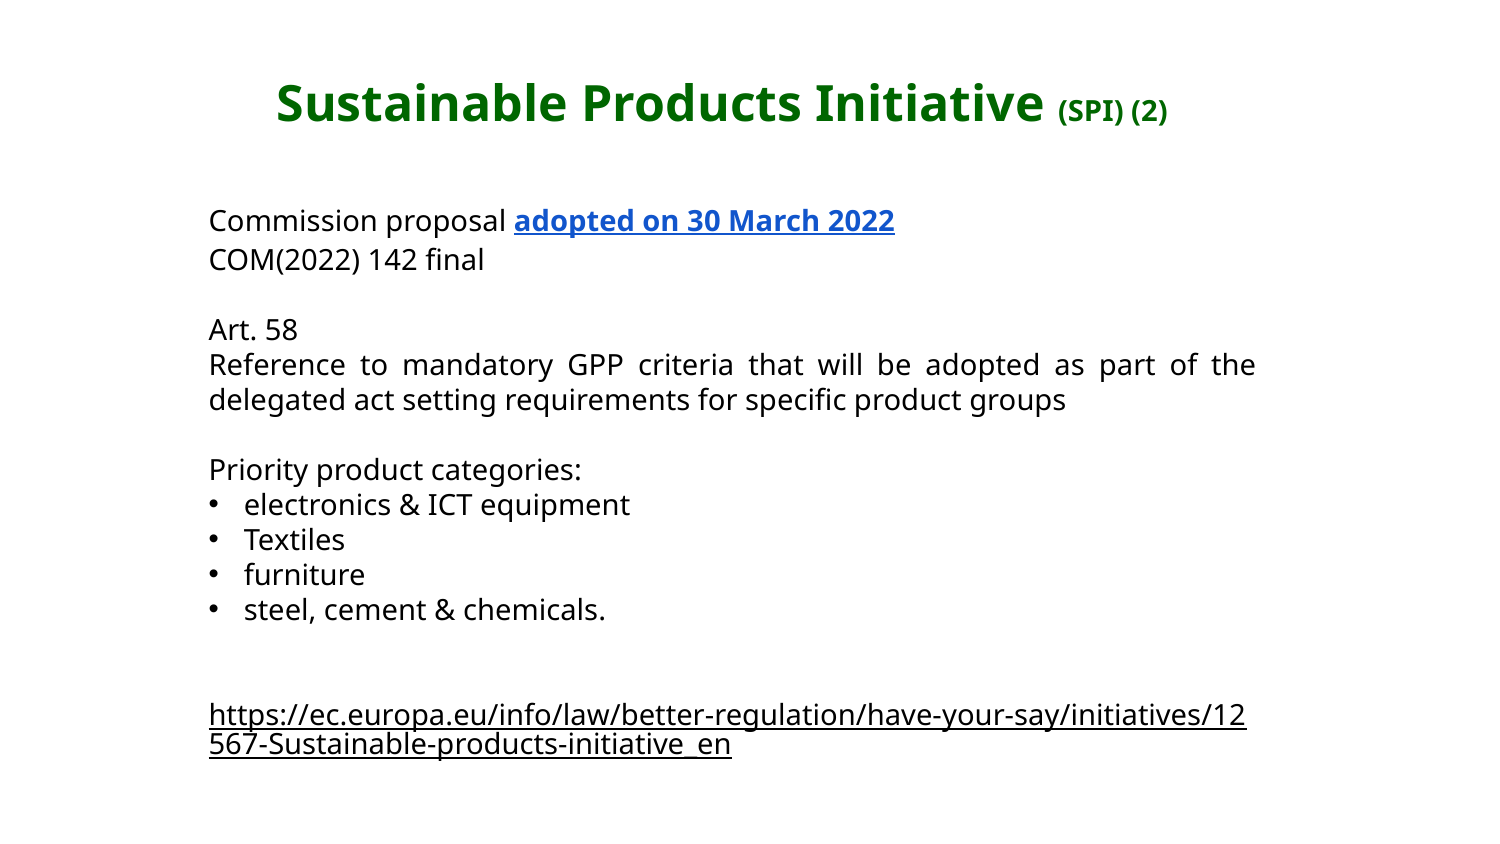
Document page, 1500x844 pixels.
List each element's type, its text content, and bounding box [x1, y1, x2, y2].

text_box Commission proposal adopted on 30 March 2022 COM(2022) 142 final Art. 58 Reference to mandatory GPP criteria that will be adopted as part of the delegated act setting requirements for specific product groups Priority product categories: electronics & ICT equipment Textiles furniture steel, cement & chemicals. https://ec.europa.eu/info/law/better-regulation/have-your-say/initiatives/12567-Sustainable-products-initiative_en [193, 194, 1273, 814]
text_box Sustainable Products Initiative (SPI) (2) [175, 61, 1270, 142]
